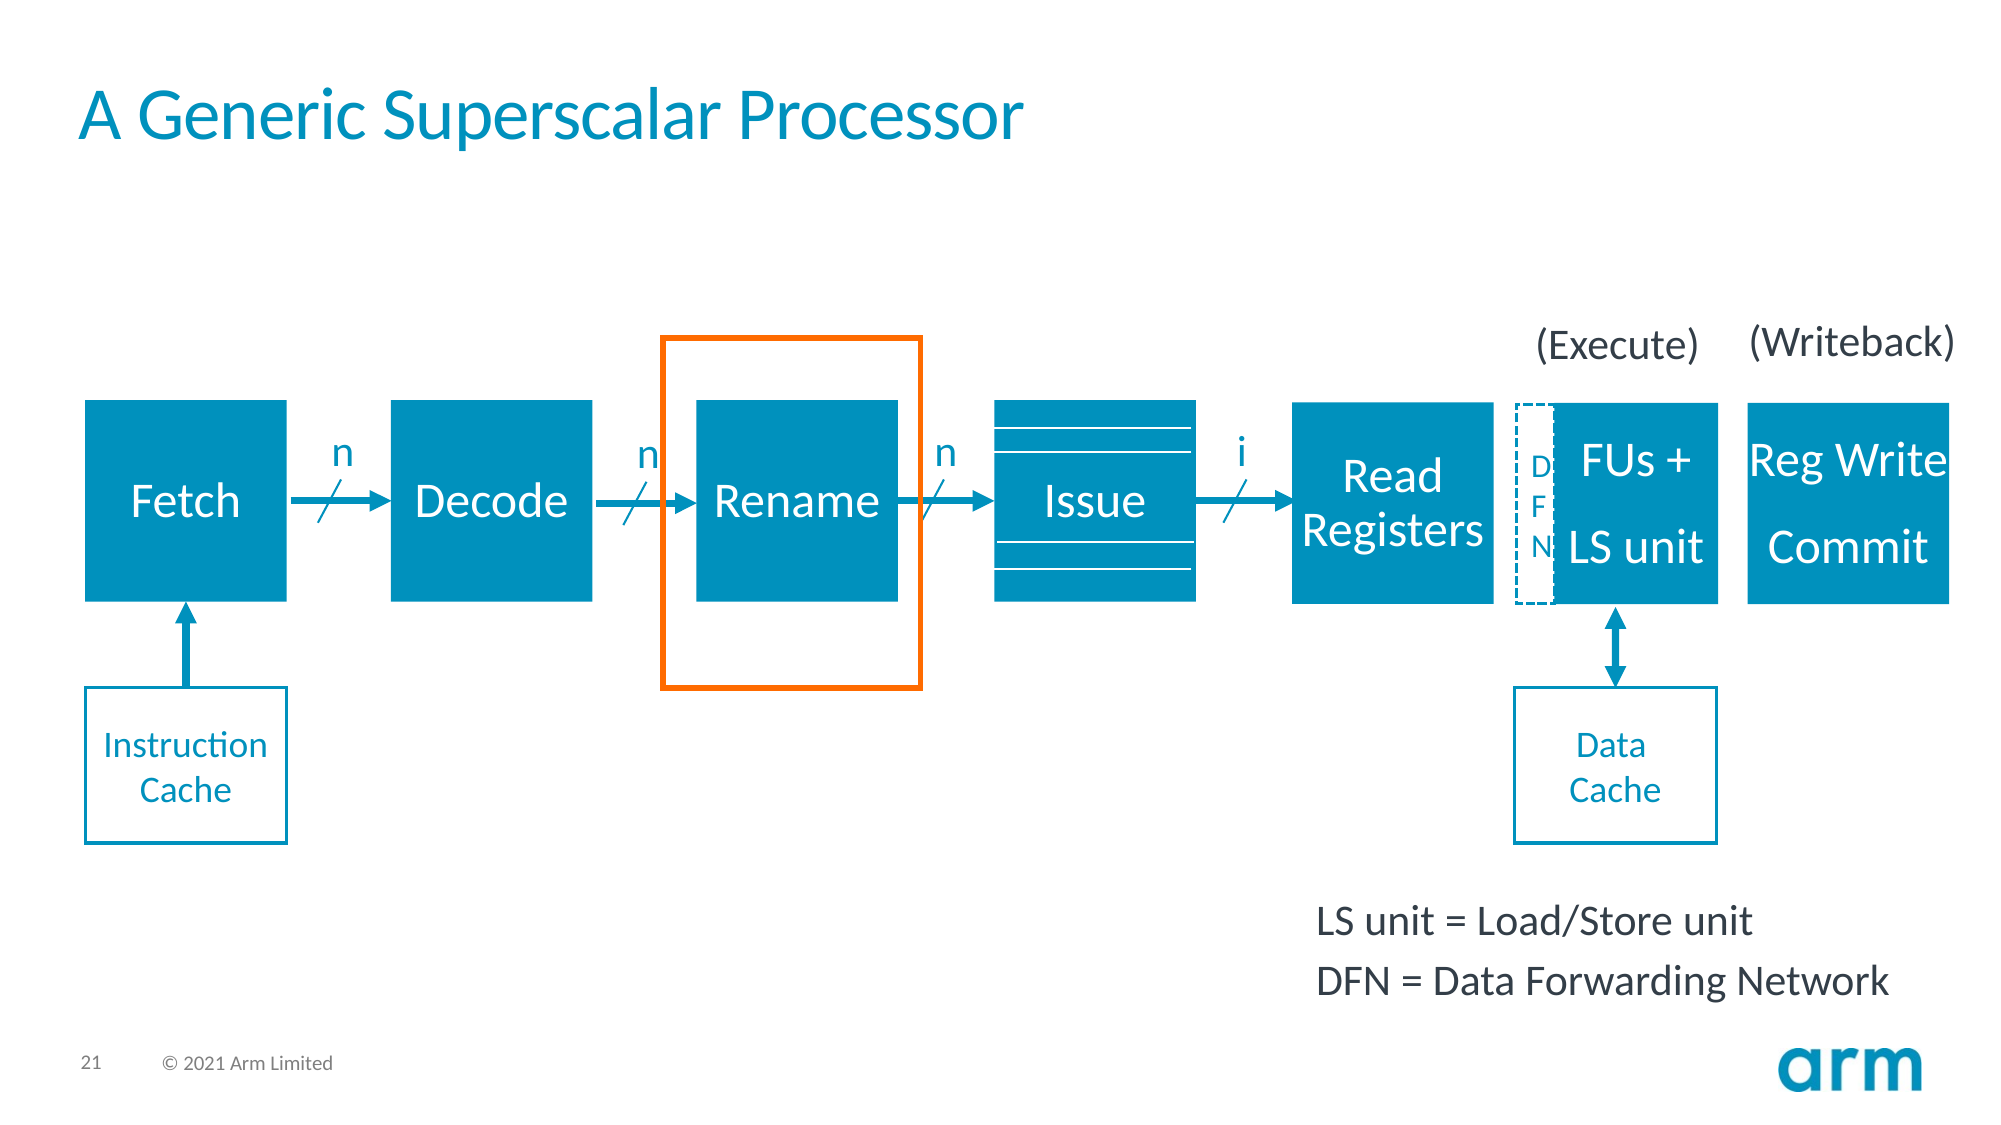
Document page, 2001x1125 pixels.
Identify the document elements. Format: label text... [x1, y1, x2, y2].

text_box [662, 337, 921, 689]
text_box Decode [390, 399, 593, 603]
text_box Read Registers [1291, 401, 1495, 605]
picture [1889, 1048, 1903, 1053]
text_box n [636, 430, 662, 478]
text_box i [1236, 428, 1276, 476]
text_box Issue [993, 399, 1197, 603]
text_box n [331, 428, 371, 476]
picture [1803, 1048, 1922, 1092]
title A Generic Superscalar Processor [78, 78, 1922, 186]
text_box (Writeback) [1704, 319, 2000, 367]
picture [1778, 1072, 1794, 1092]
text_box (Execute) [1516, 321, 1719, 369]
picture [1911, 1048, 1922, 1062]
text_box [1223, 479, 1247, 523]
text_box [920, 479, 944, 523]
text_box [317, 479, 342, 523]
text_box Data Cache [1514, 687, 1717, 844]
picture [1778, 1048, 1794, 1067]
text_box DFN [1515, 403, 1555, 605]
text_box Fetch [84, 399, 288, 603]
text_box Instruction Cache [84, 687, 288, 844]
text_box n [934, 428, 974, 476]
text_box Reg Write Commit [1747, 402, 1950, 605]
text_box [623, 481, 647, 526]
text_box LS unit = Load/Store unit DFN = Data Forwarding Network [1316, 897, 1957, 1006]
picture [1788, 1056, 1812, 1083]
text_box FUs + LS unit [1553, 402, 1719, 605]
